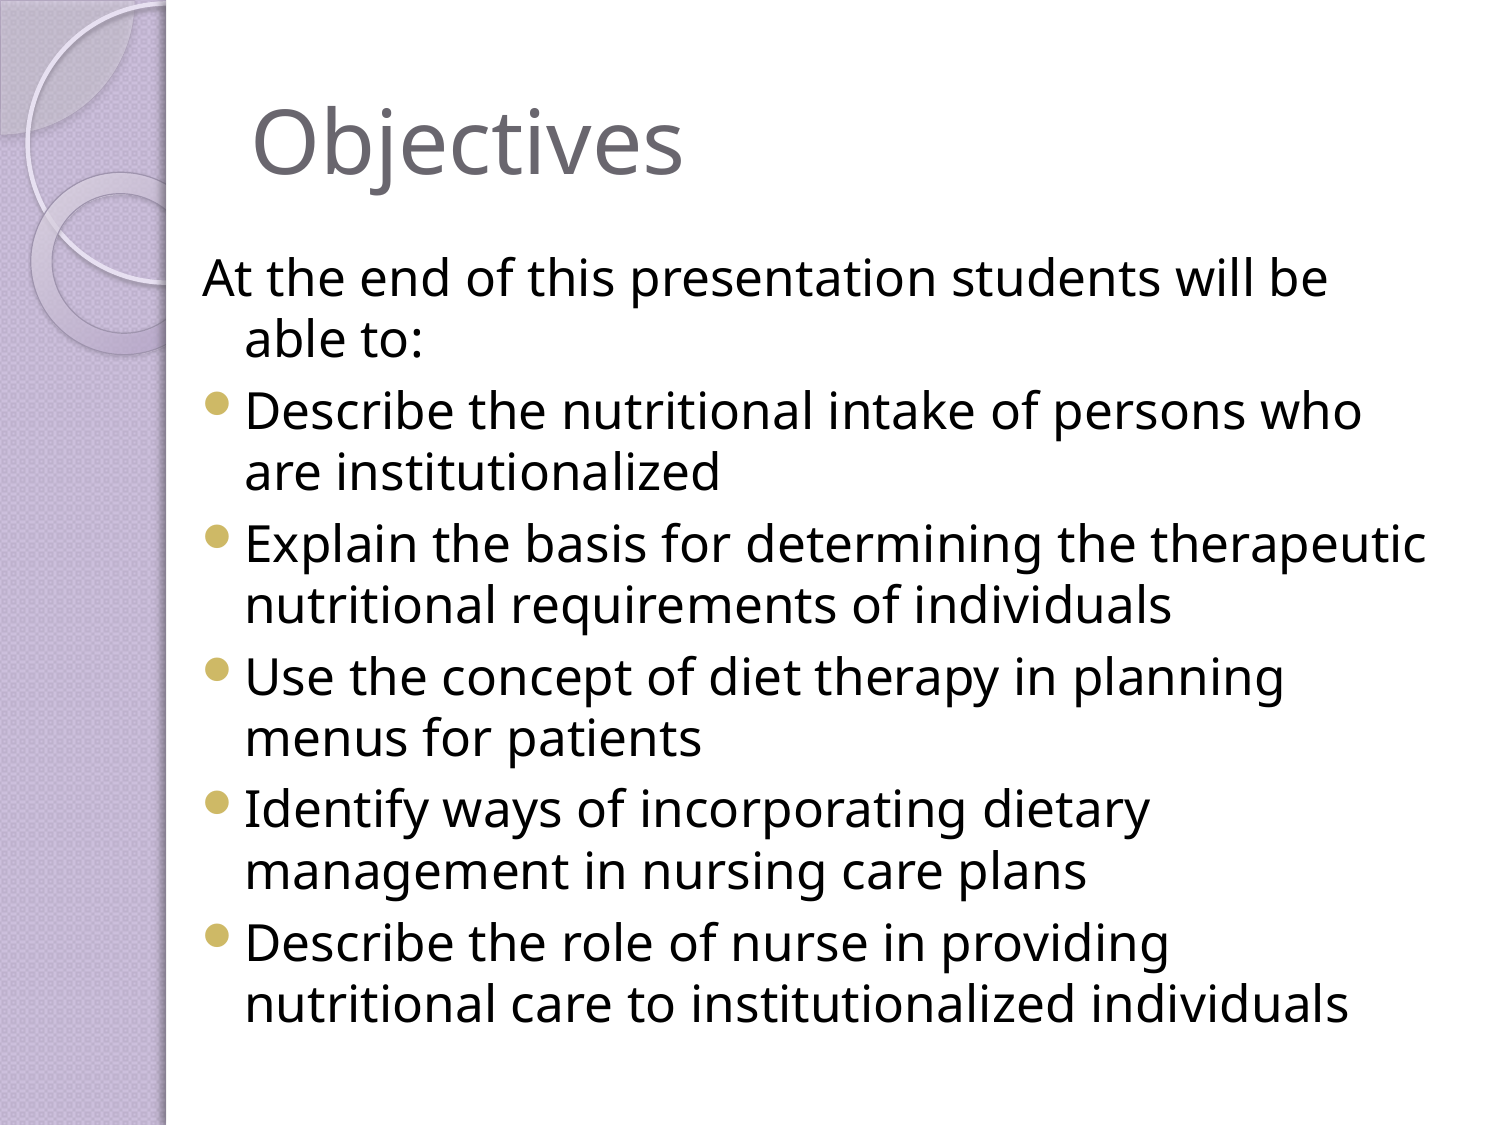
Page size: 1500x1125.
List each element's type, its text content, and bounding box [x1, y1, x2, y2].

list At the end of this presentation students will be able to: Describe the nutritional intake of persons who are institutionalized Explain the basis for determining the therapeutic nutritional requirements of individuals Use the concept of diet therapy in planning menus for patients Identify ways of incorporating dietary management in nursing care plans Describe the role of nurse in providing nutritional care to institutionalized individuals [174, 237, 1450, 1075]
title Objectives [235, 45, 1466, 233]
